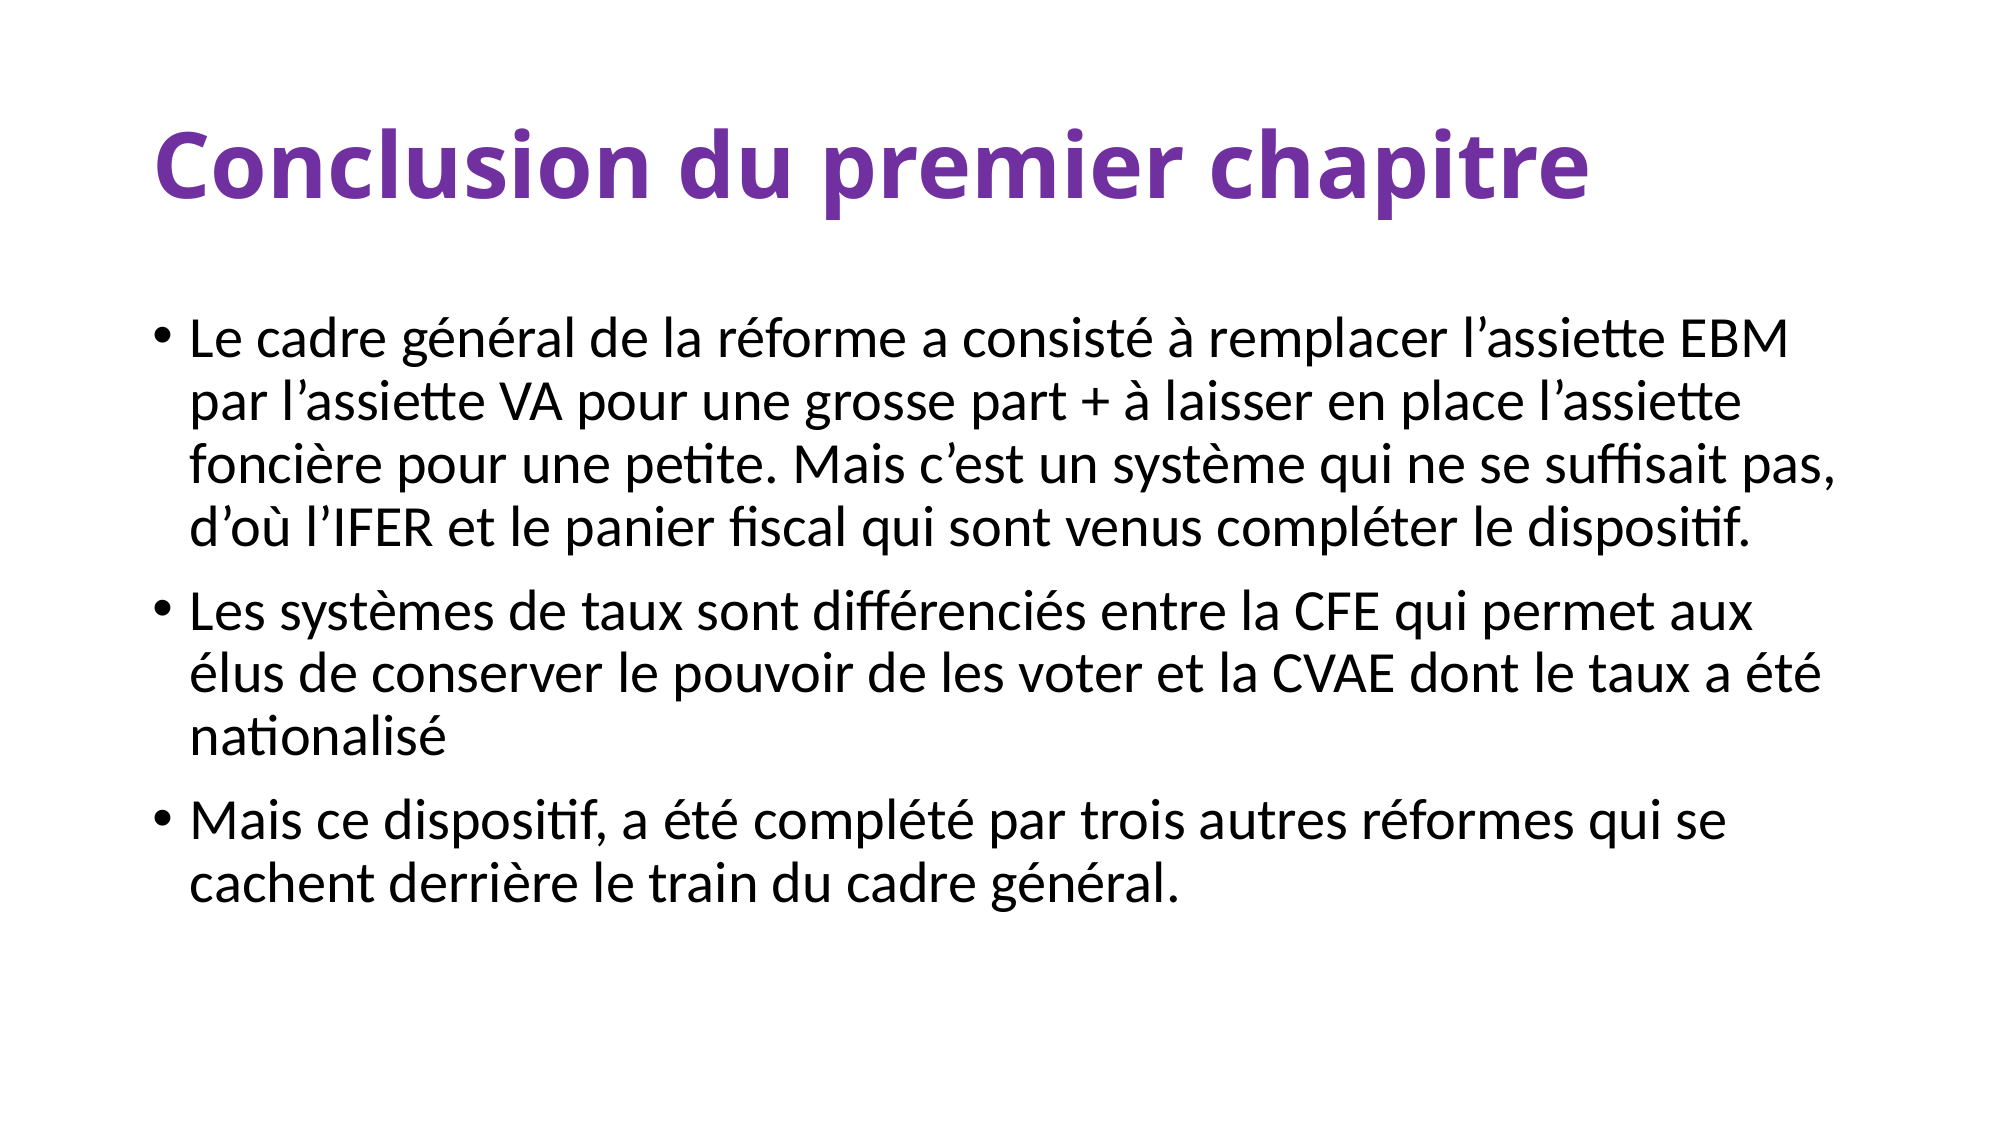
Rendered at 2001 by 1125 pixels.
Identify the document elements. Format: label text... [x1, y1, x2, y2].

title Conclusion du premier chapitre [137, 59, 1863, 278]
list Le cadre général de la réforme a consisté à remplacer l’assiette EBM par l’assiette VA pour une grosse part + à laisser en place l’assiette foncière pour une petite. Mais c’est un système qui ne se suffisait pas, d’où l’IFER et le panier fiscal qui sont venus compléter le dispositif. Les systèmes de taux sont différenciés entre la CFE qui permet aux élus de conserver le pouvoir de les voter et la CVAE dont le taux a été nationalisé Mais ce dispositif, a été complété par trois autres réformes qui se cachent derrière le train du cadre général. [137, 299, 1863, 1014]
